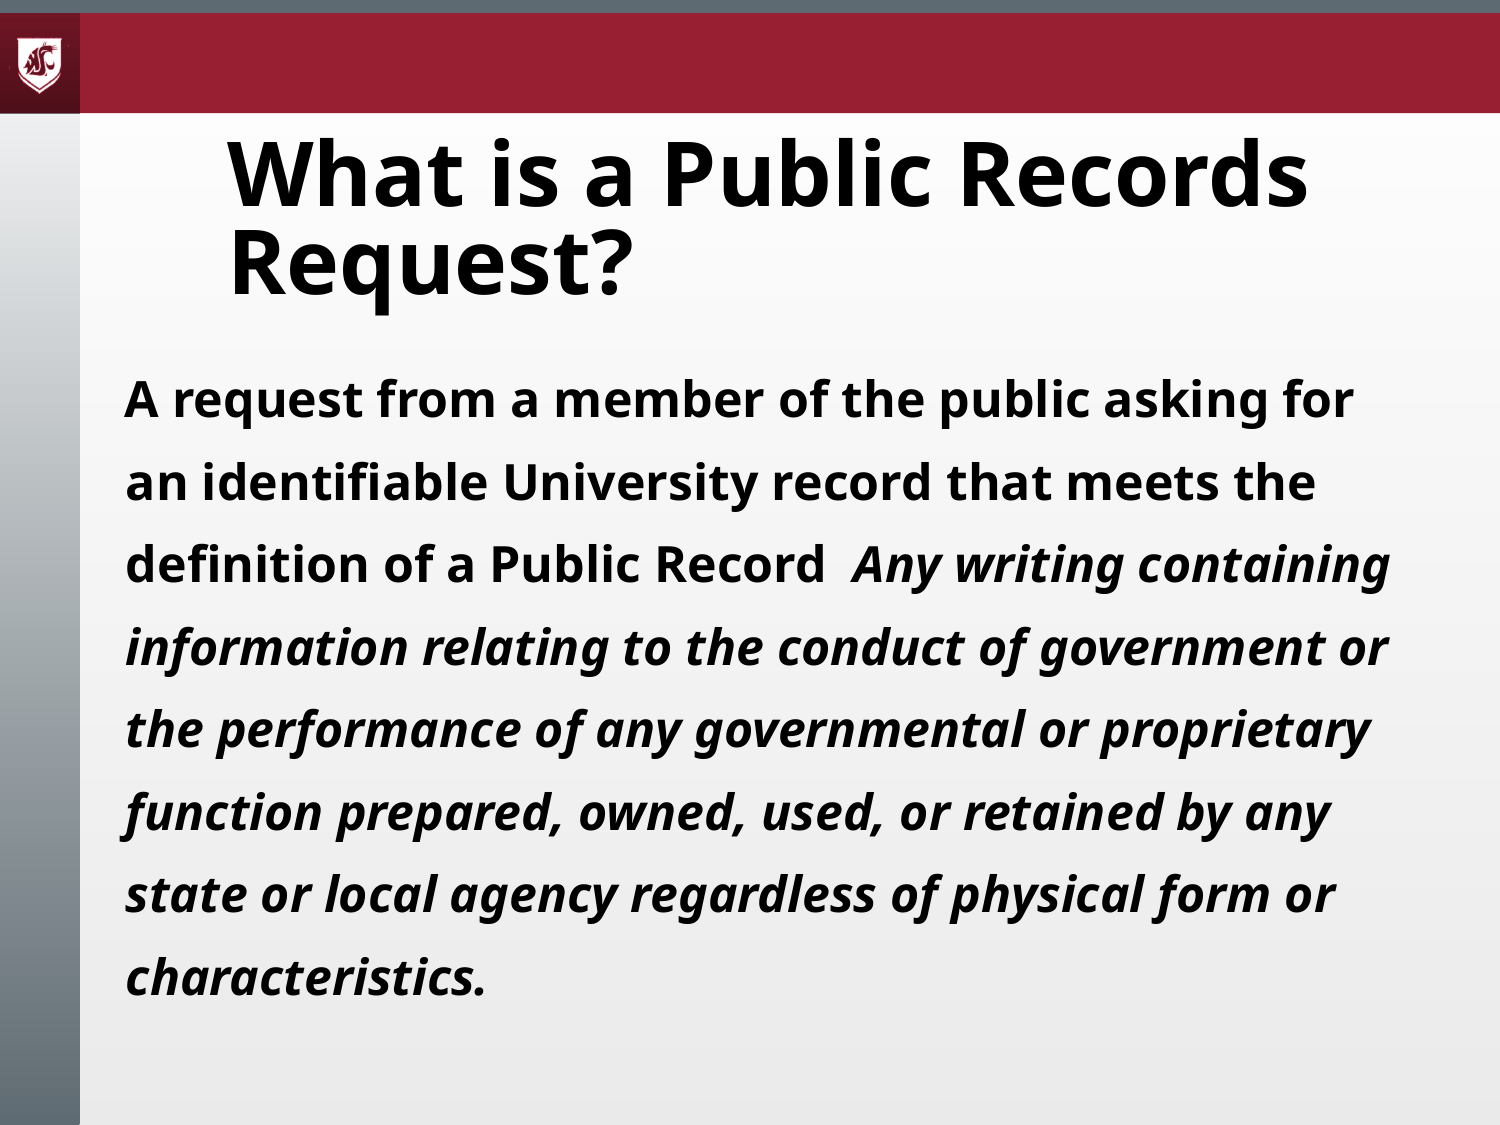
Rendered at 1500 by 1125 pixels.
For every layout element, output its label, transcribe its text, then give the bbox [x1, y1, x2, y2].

title What is a Public Records Request? [50, 125, 1488, 321]
list A request from a member of the public asking for an identifiable University record that meets the definition of a Public Record Any writing containing information relating to the conduct of government or the performance of any governmental or proprietary function prepared, owned, used, or retained by any state or local agency regardless of physical form or characteristics. [50, 337, 1425, 1018]
picture [9, 27, 69, 100]
